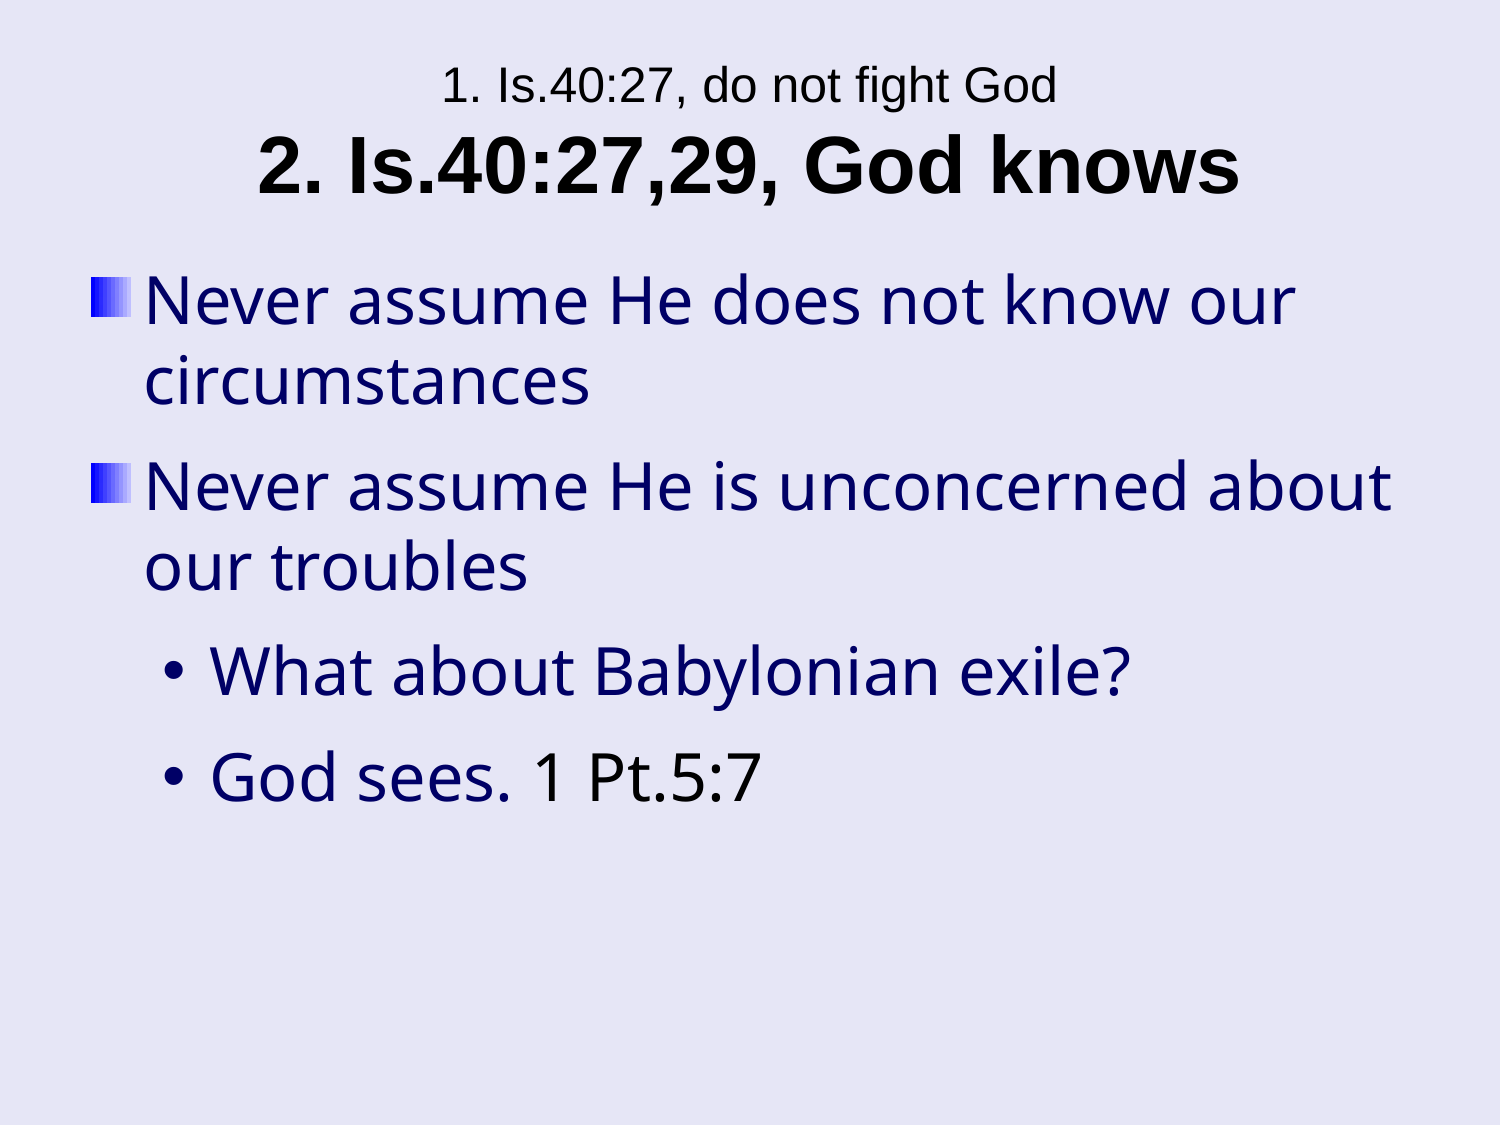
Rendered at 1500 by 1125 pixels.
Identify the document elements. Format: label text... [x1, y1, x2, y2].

picture [87, 459, 135, 507]
list Never assume He does not know our circumstances Never assume He is unconcerned about our troubles What about Babylonian exile? God sees. 1 Pt.5:7 [72, 249, 1423, 918]
title 1. Is.40:27, do not fight God 2. Is.40:27,29, God knows [75, 12, 1425, 250]
picture [87, 274, 135, 321]
